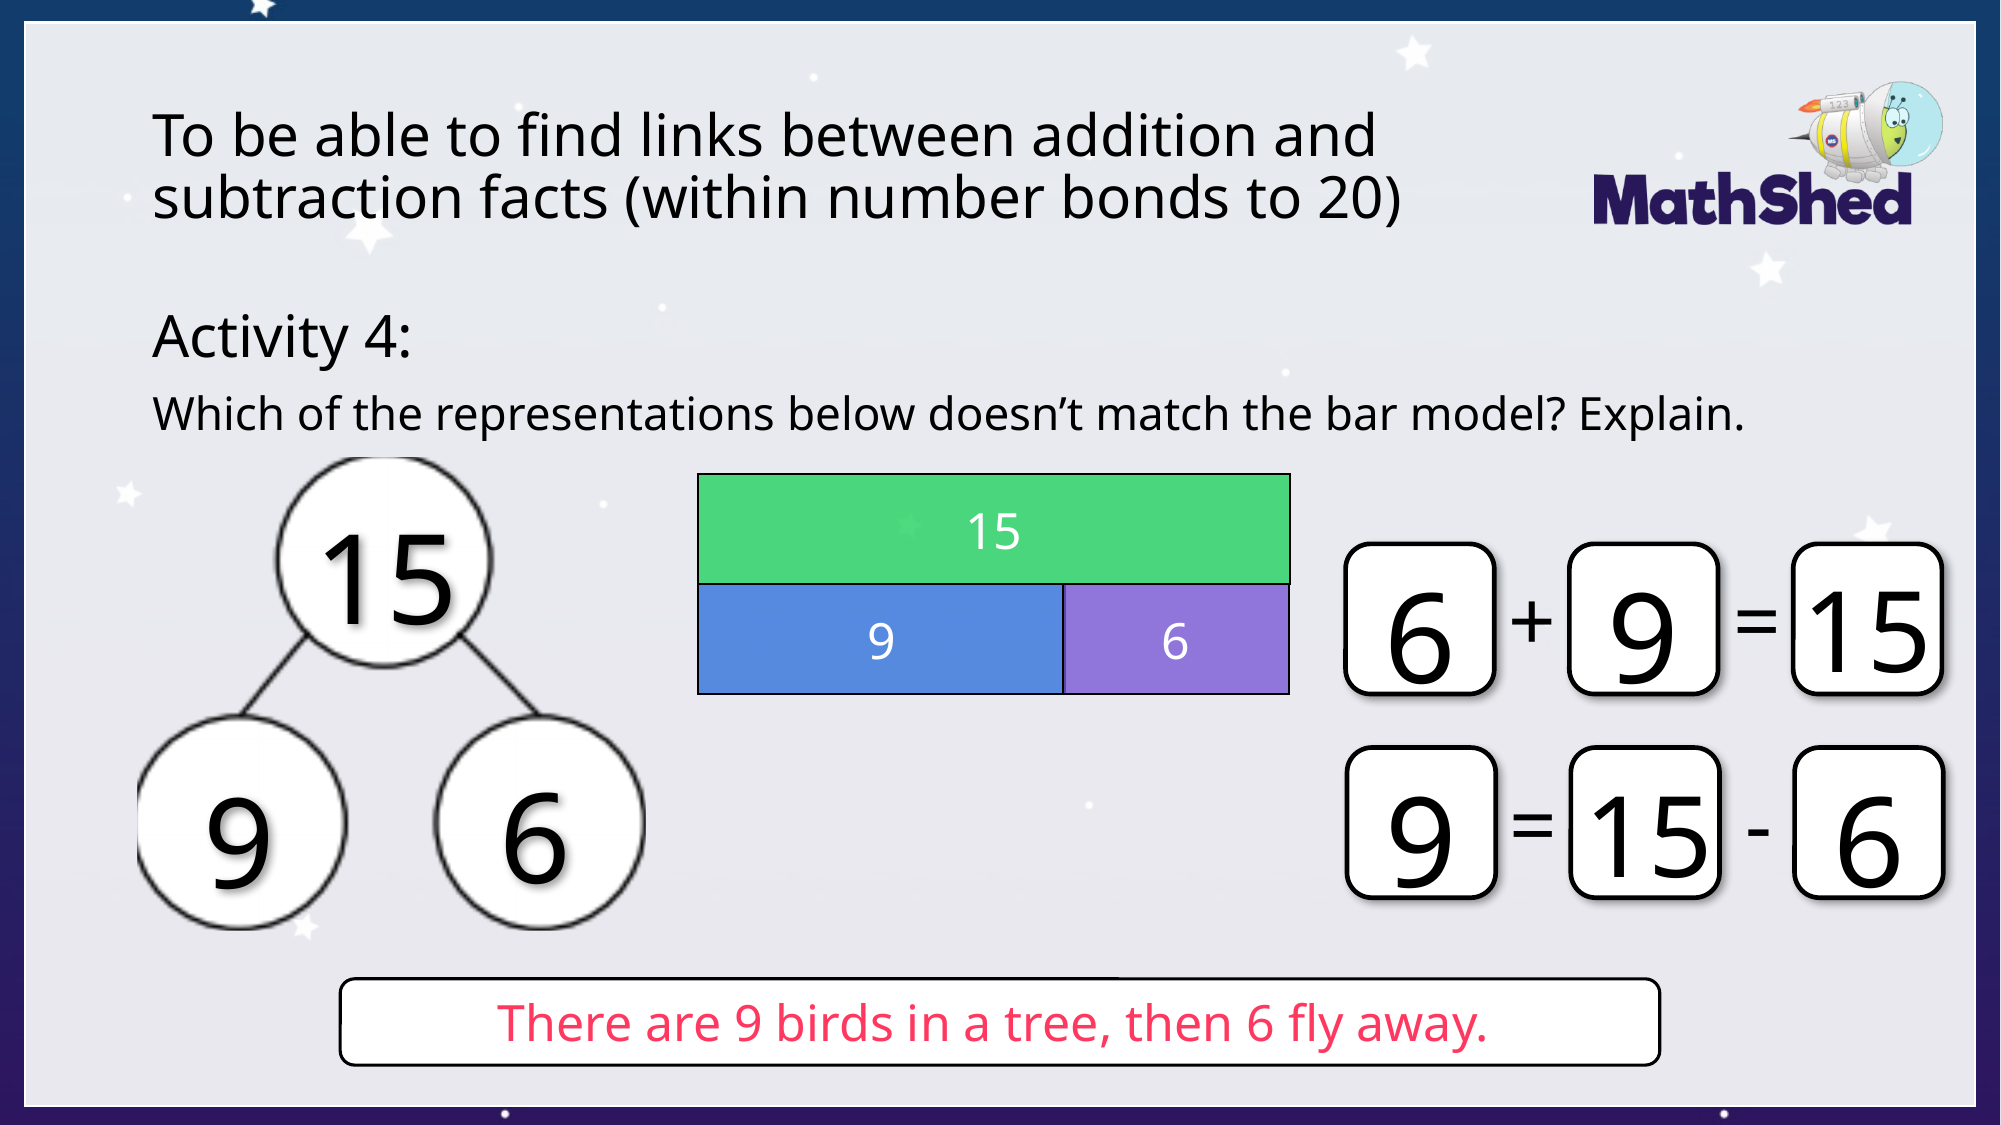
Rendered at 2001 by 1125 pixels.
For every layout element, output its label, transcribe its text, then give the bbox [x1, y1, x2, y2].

text_box [1574, 746, 1717, 758]
text_box 6 [1062, 583, 1290, 695]
text_box - [1730, 764, 1788, 880]
text_box 9 [1569, 542, 1719, 696]
text_box 15 [697, 473, 1291, 585]
text_box 9 [1345, 746, 1496, 899]
text_box 15 [1788, 552, 1947, 703]
list Activity 4: Which of the representations below doesn’t match the bar model? Explain. [137, 299, 1863, 1014]
text_box 6 [1344, 542, 1495, 696]
text_box [1791, 746, 1943, 899]
text_box 15 [1569, 758, 1728, 908]
text_box + [1493, 560, 1571, 676]
text_box 9 [697, 583, 1062, 695]
title To be able to find links between addition and subtraction facts (within number bonds to 20) [137, 59, 1578, 278]
text_box = [1494, 764, 1569, 880]
text_box There are 9 birds in a tree, then 6 fly away. [339, 977, 1661, 1067]
text_box = [1718, 560, 1788, 676]
picture [0, 0, 2001, 1125]
text_box [1796, 542, 1935, 552]
